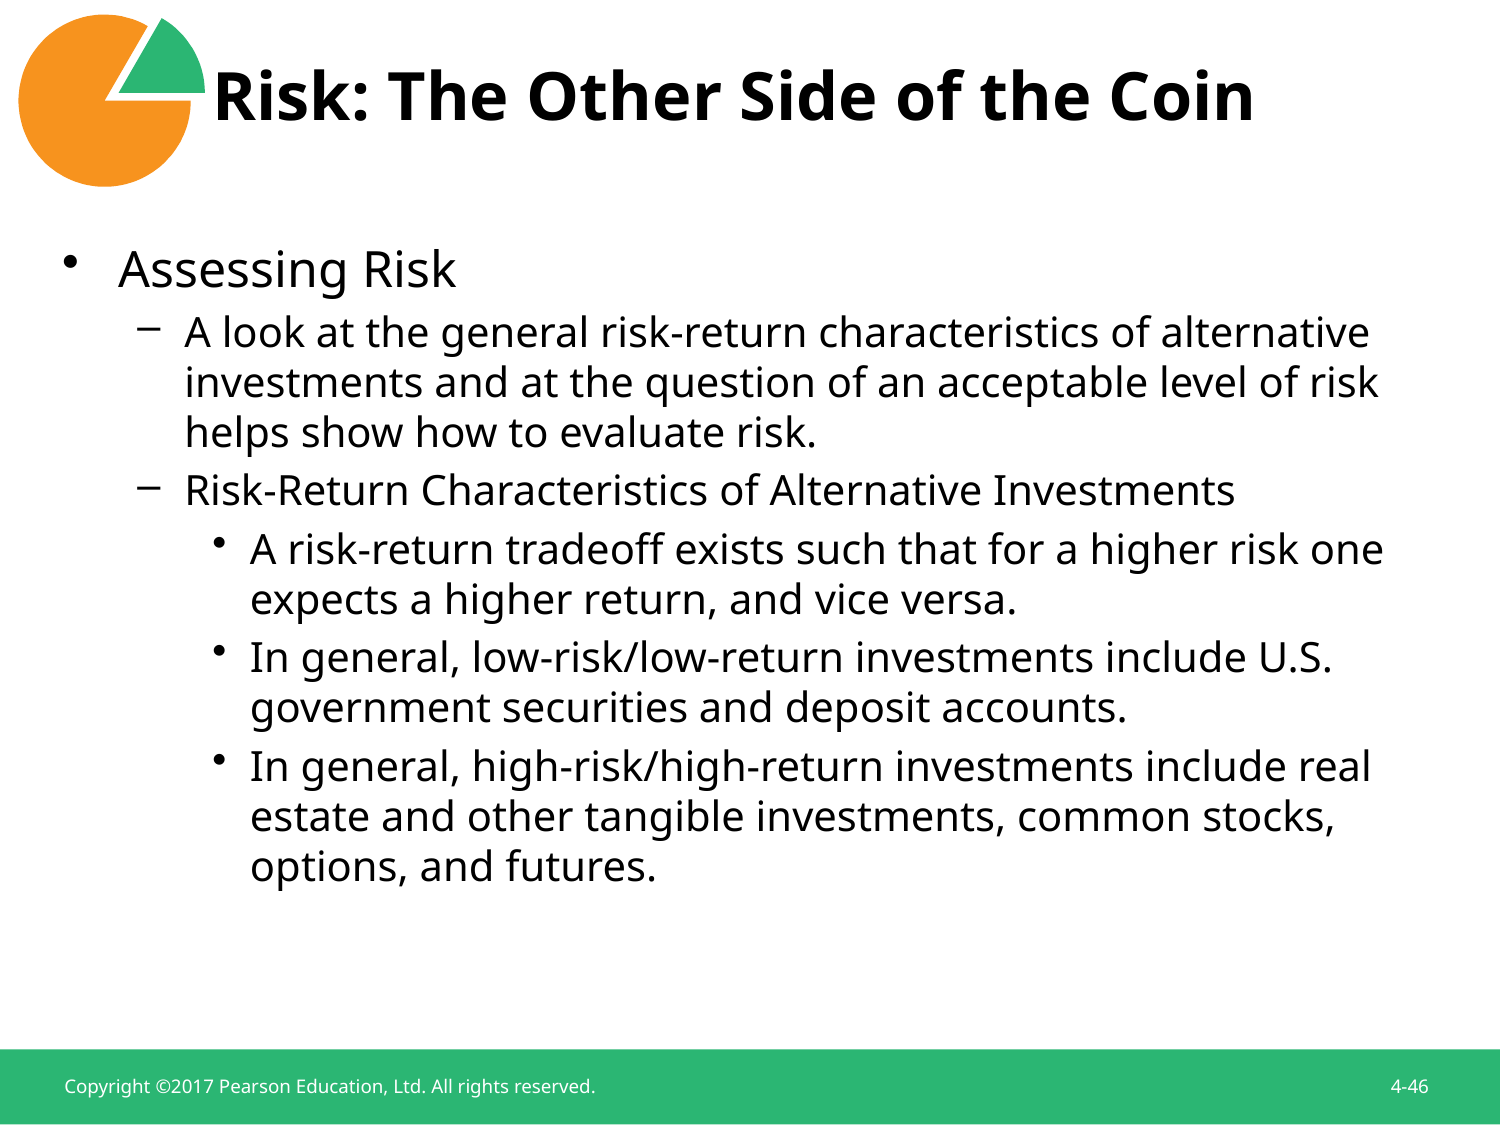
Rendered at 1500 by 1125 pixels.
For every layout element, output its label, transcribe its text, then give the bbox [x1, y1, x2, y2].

list Assessing Risk A look at the general risk-return characteristics of alternative investments and at the question of an acceptable level of risk helps show how to evaluate risk. Risk-Return Characteristics of Alternative Investments A risk-return tradeoff exists such that for a higher risk one expects a higher return, and vice versa. In general, low-risk/low-return investments include U.S. government securities and deposit accounts. In general, high-risk/high-return investments include real estate and other tangible investments, common stocks, options, and futures. [62, 237, 1438, 1034]
title Risk: The Other Side of the Coin [212, 0, 1450, 188]
